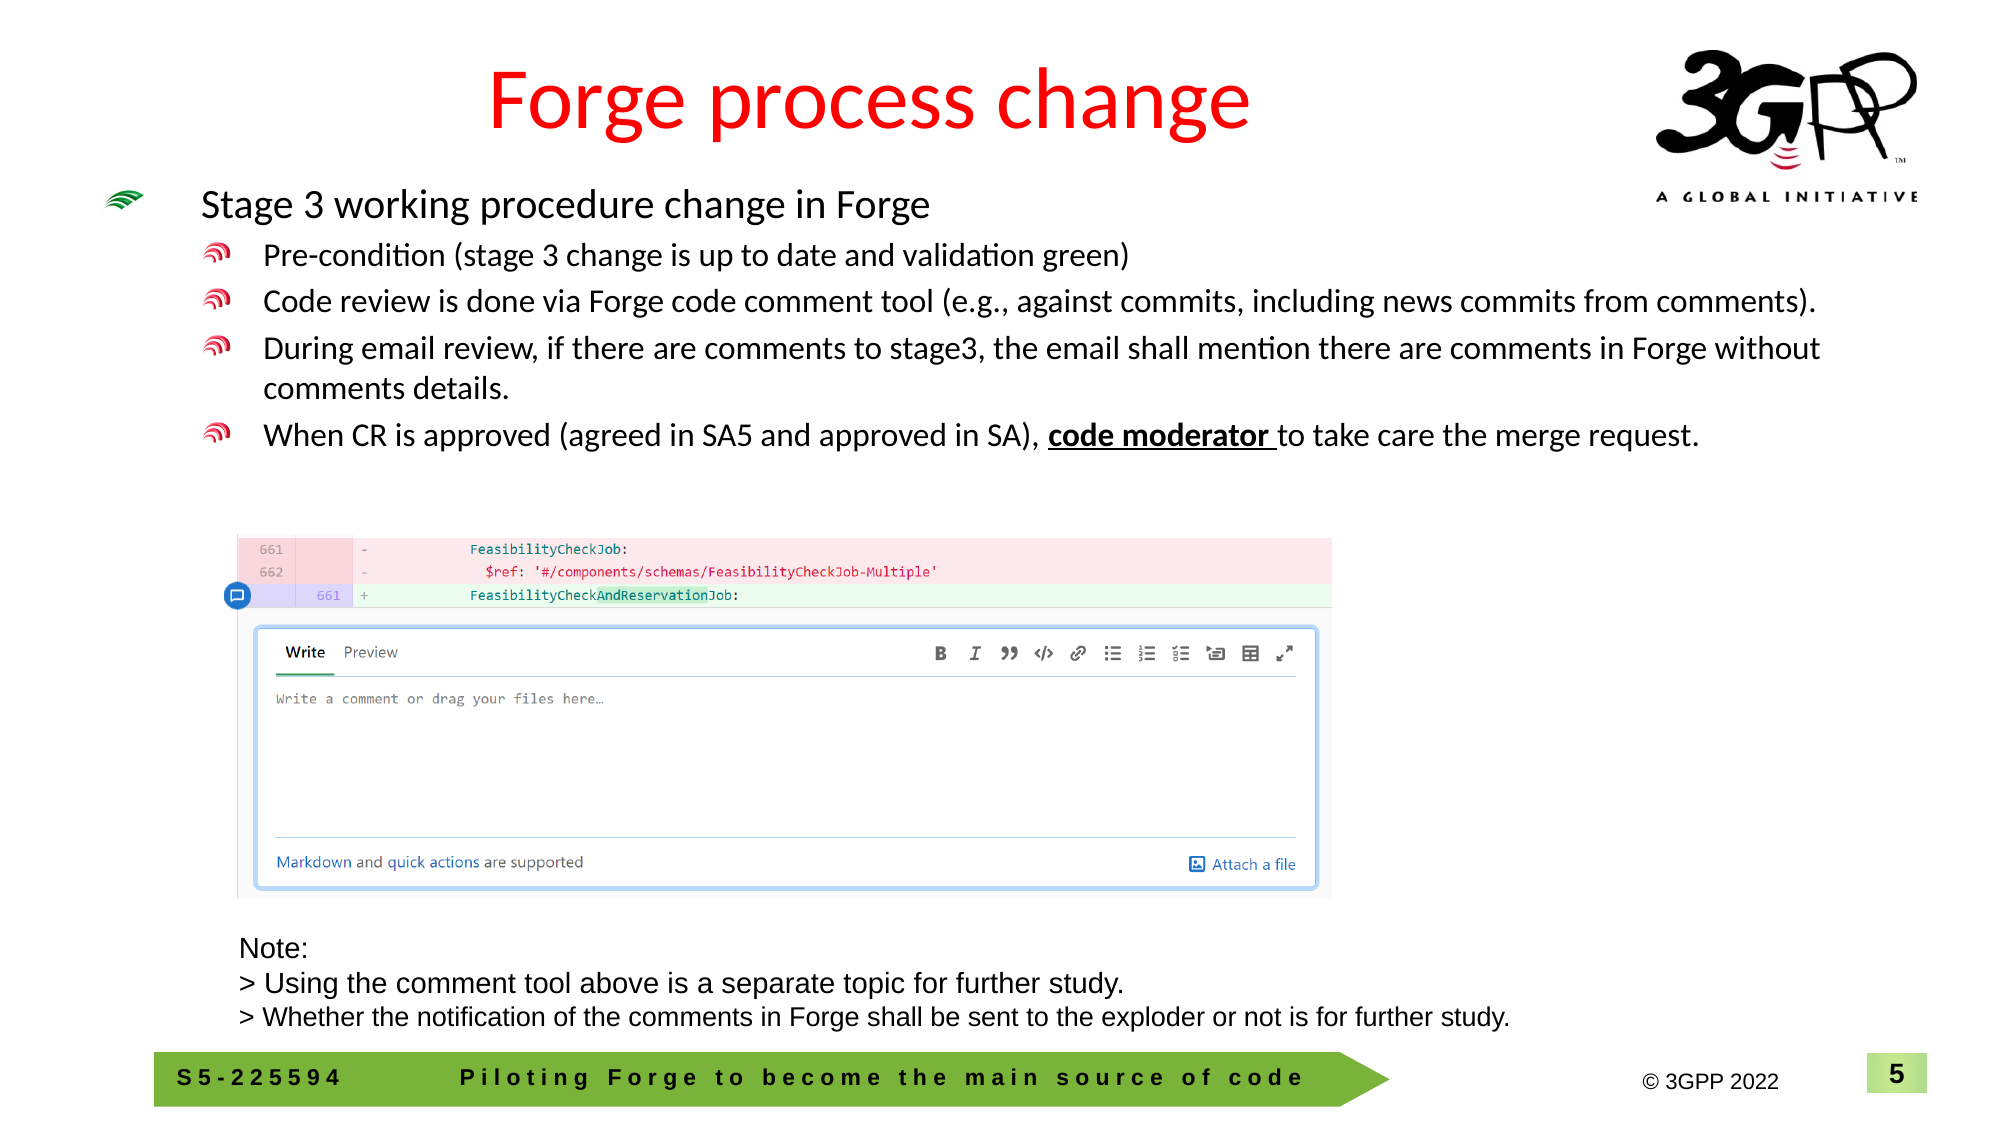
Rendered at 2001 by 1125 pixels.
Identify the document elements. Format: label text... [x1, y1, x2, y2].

title Forge process change [123, 0, 1617, 168]
picture [1656, 50, 1917, 168]
picture [201, 287, 225, 312]
picture [223, 534, 1332, 899]
text_box Note: > Using the comment tool above is a separate topic for further study. > Whether the notification of the comments in Forge shall be sent to the exploder or not is for further study. [224, 922, 1718, 1040]
picture [201, 241, 225, 265]
picture [201, 334, 225, 358]
picture [101, 186, 145, 216]
list Stage 3 working procedure change in Forge Pre-condition (stage 3 change is up to date and validation green) Code review is done via Forge code comment tool (e.g., against commits, including news commits from comments). During email review, if there are comments to stage3, the email shall mention there are comments in Forge without comments details. When CR is approved (agreed in SA5 and approved in SA), code moderator to take care the merge request. [86, 168, 1921, 505]
picture [201, 421, 225, 445]
